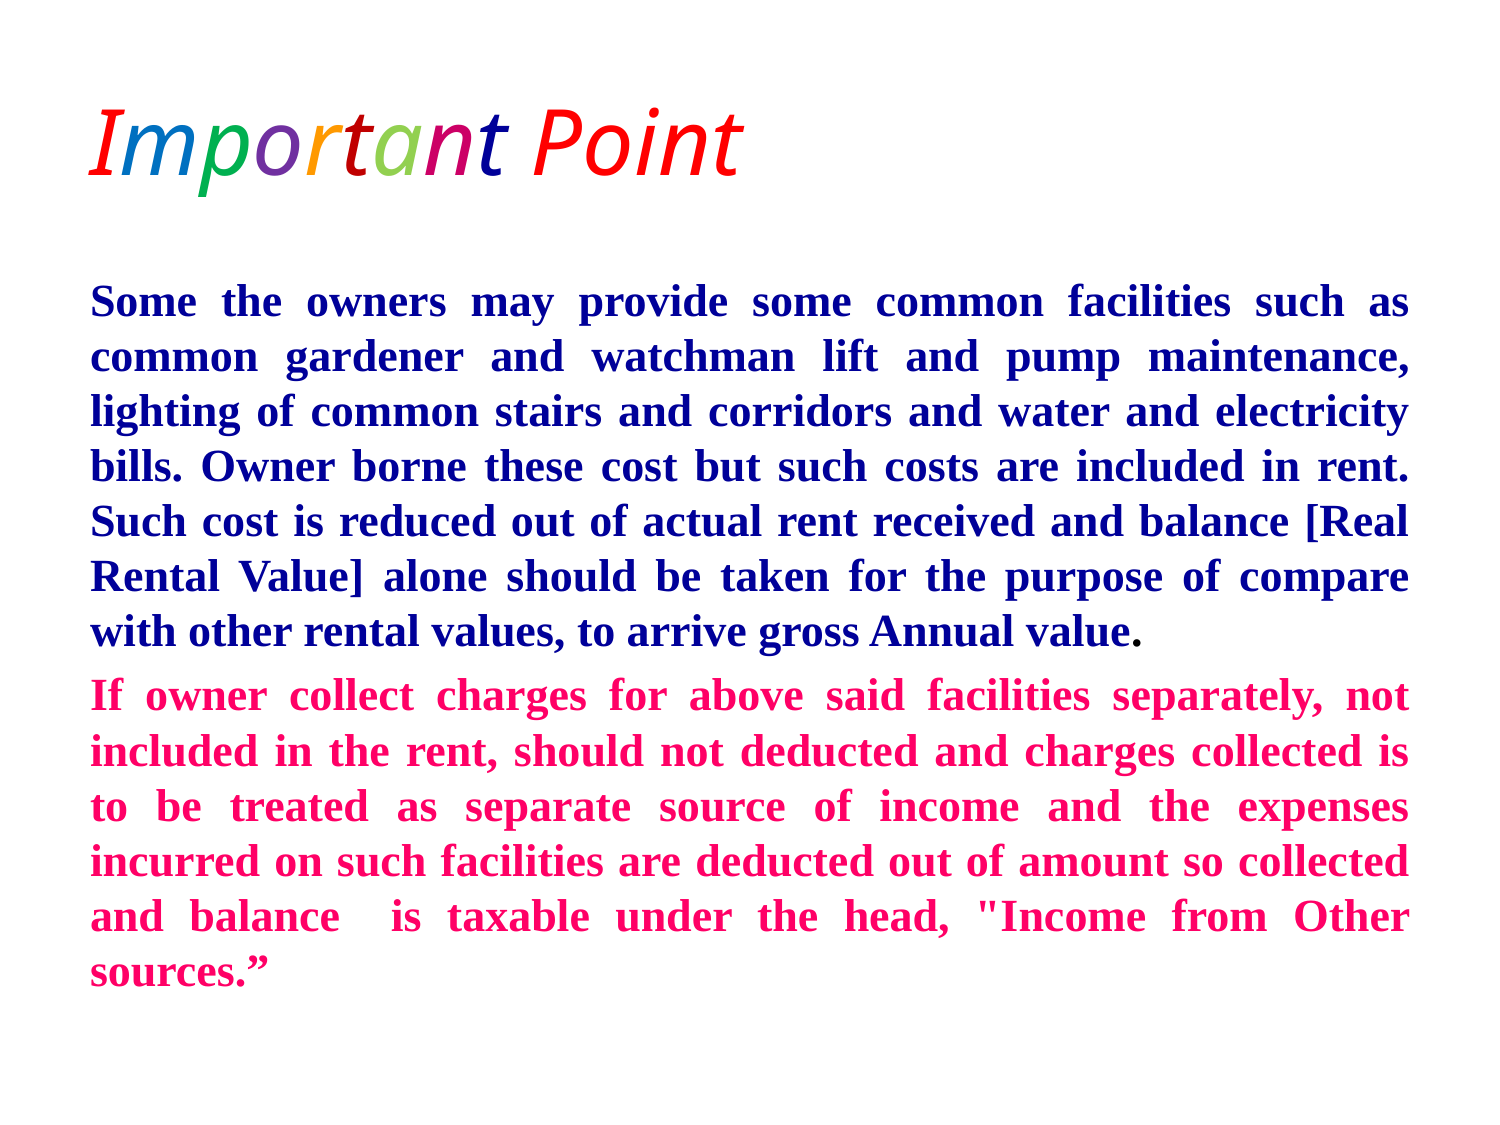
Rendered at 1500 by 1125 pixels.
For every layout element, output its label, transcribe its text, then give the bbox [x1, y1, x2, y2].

list Some the owners may provide some common facilities such as common gardener and watchman lift and pump maintenance, lighting of common stairs and corridors and water and electricity bills. Owner borne these cost but such costs are included in rent. Such cost is reduced out of actual rent received and balance [Real Rental Value] alone should be taken for the purpose of compare with other rental values, to arrive gross Annual value. If owner collect charges for above said facilities separately, not included in the rent, should not deducted and charges collected is to be treated as separate source of income and the expenses incurred on such facilities are deducted out of amount so collected and balance is taxable under the head, "Income from Other sources.” [75, 262, 1425, 1005]
title Important Point [75, 45, 1425, 233]
